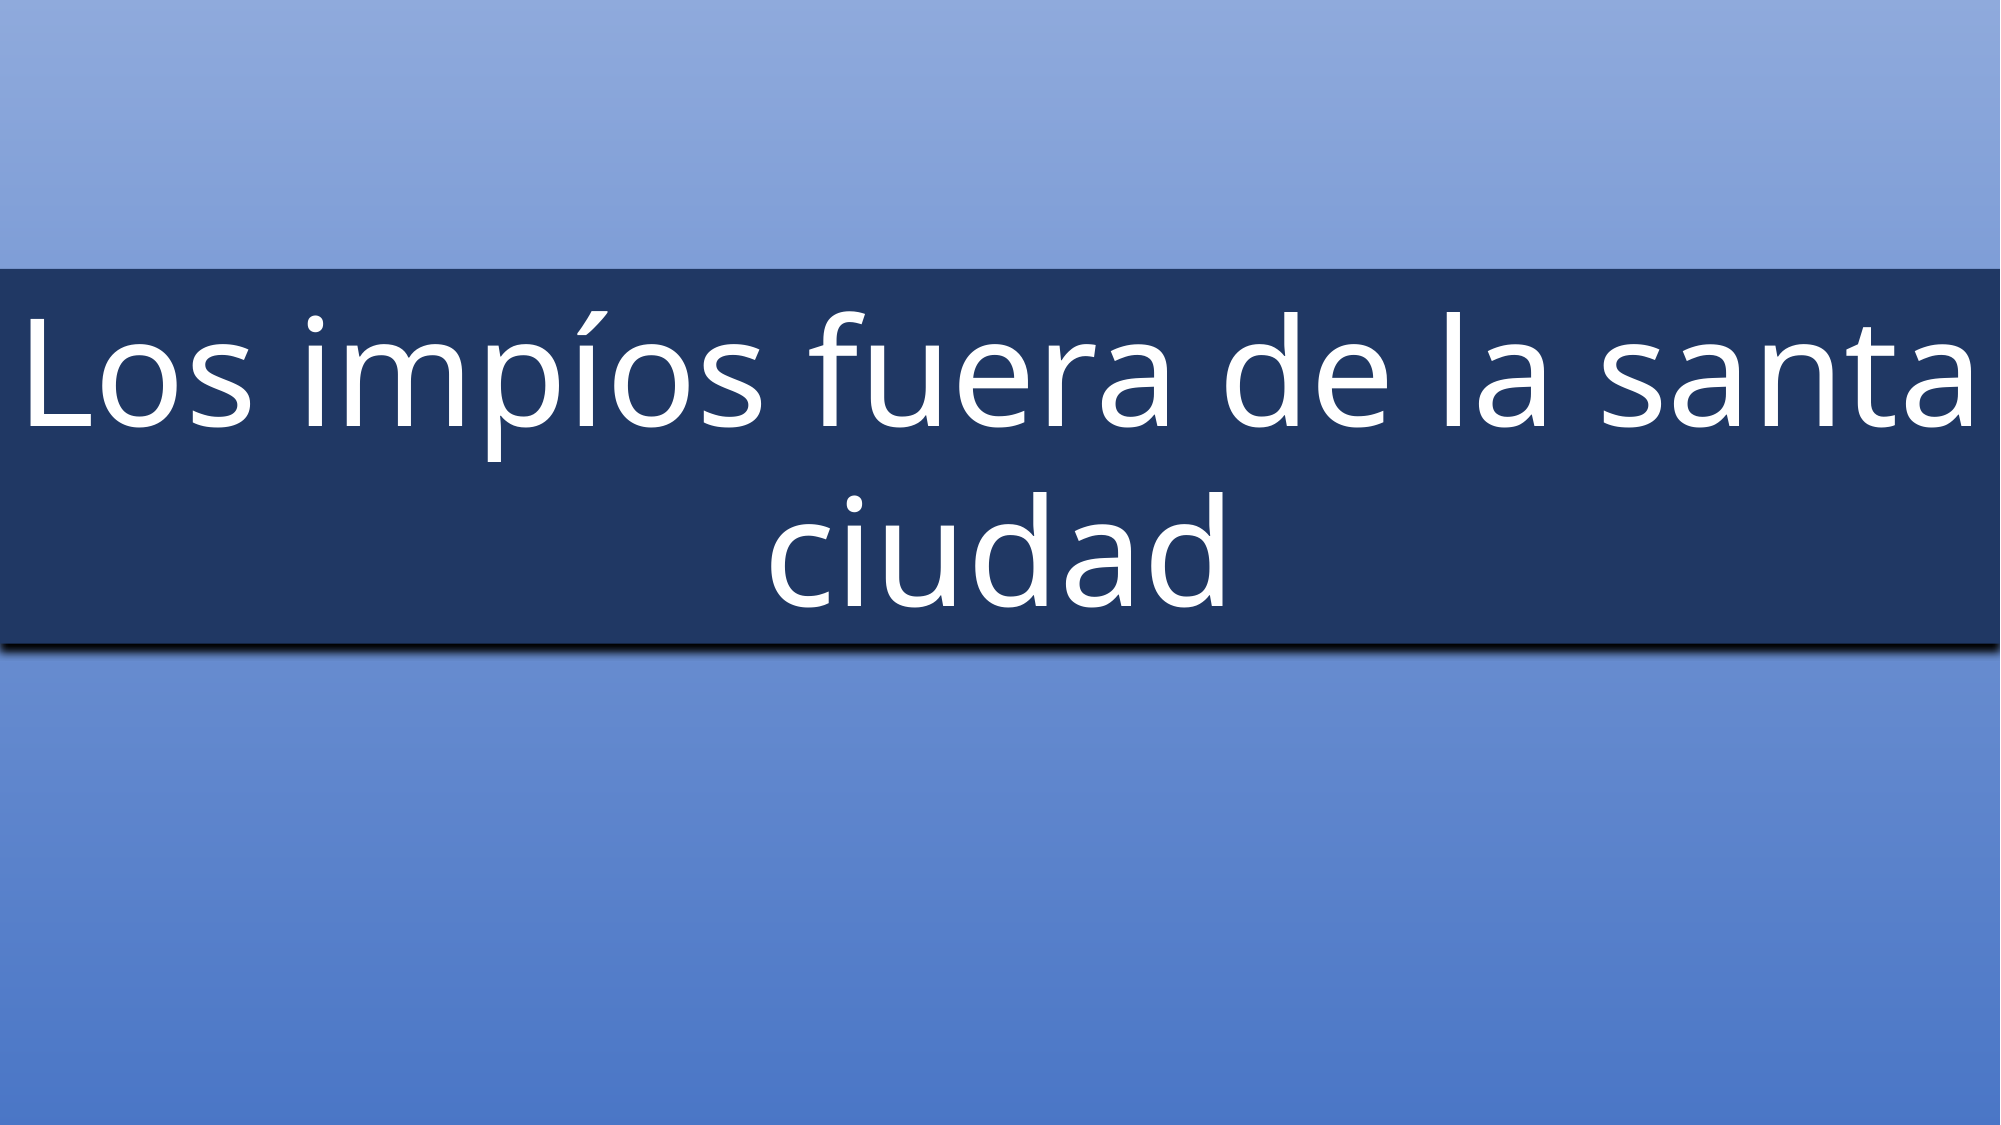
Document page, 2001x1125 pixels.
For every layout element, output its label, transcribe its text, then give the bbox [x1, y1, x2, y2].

text_box Los impíos fuera de la santa ciudad [0, 268, 2000, 644]
